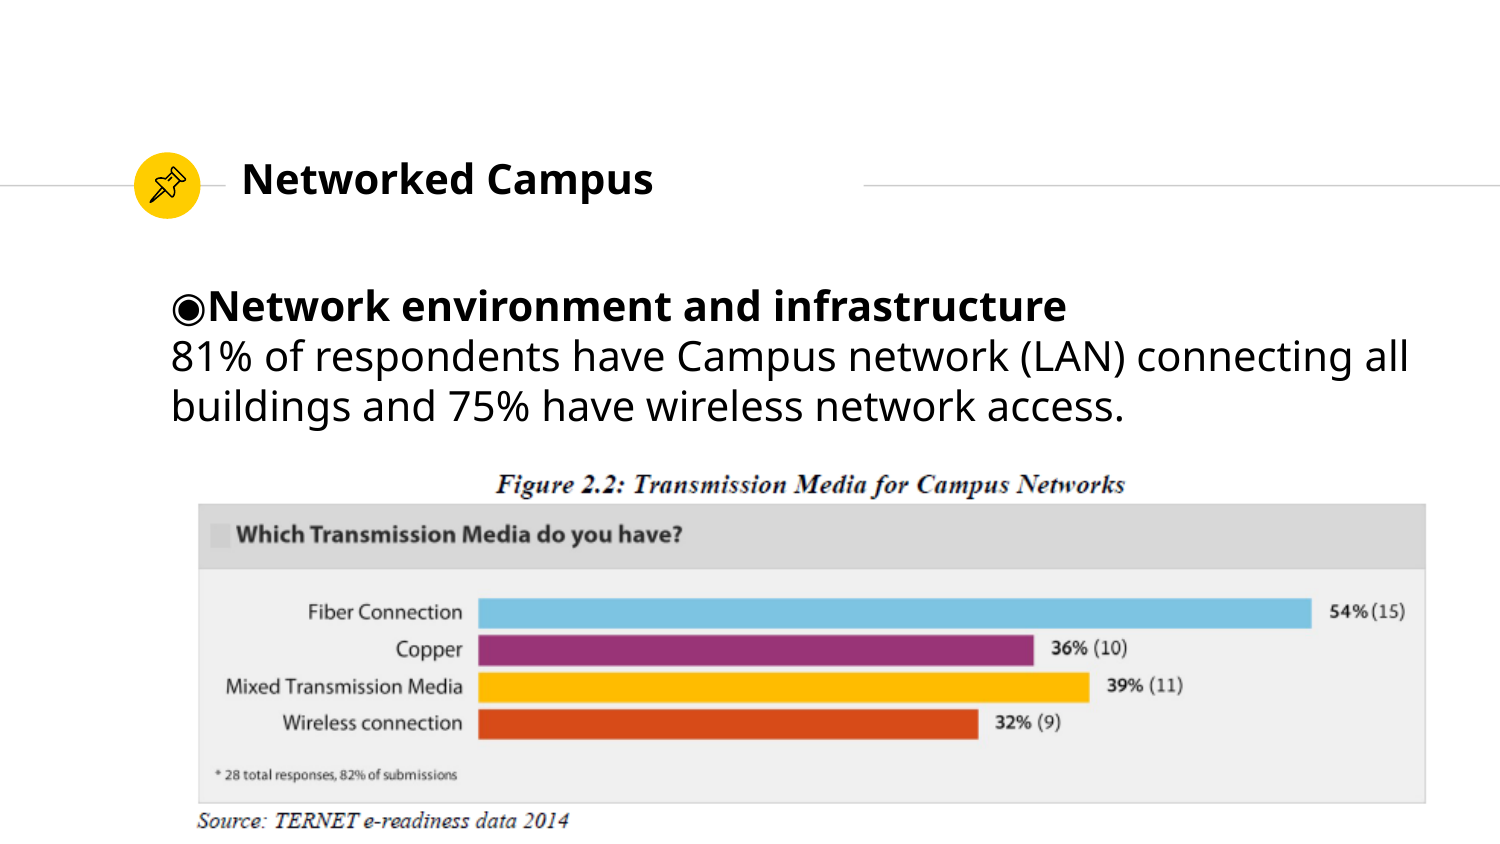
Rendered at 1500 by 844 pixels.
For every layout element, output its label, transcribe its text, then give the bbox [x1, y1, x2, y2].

text_box Network environment and infrastructure 81% of respondents have Campus network (LAN) connecting all buildings and 75% have wireless network access. [155, 265, 1480, 776]
text_box [150, 188, 165, 203]
text_box [171, 167, 186, 182]
picture [165, 468, 1443, 839]
text_box Networked Campus [226, 167, 863, 239]
text_box [155, 172, 180, 197]
